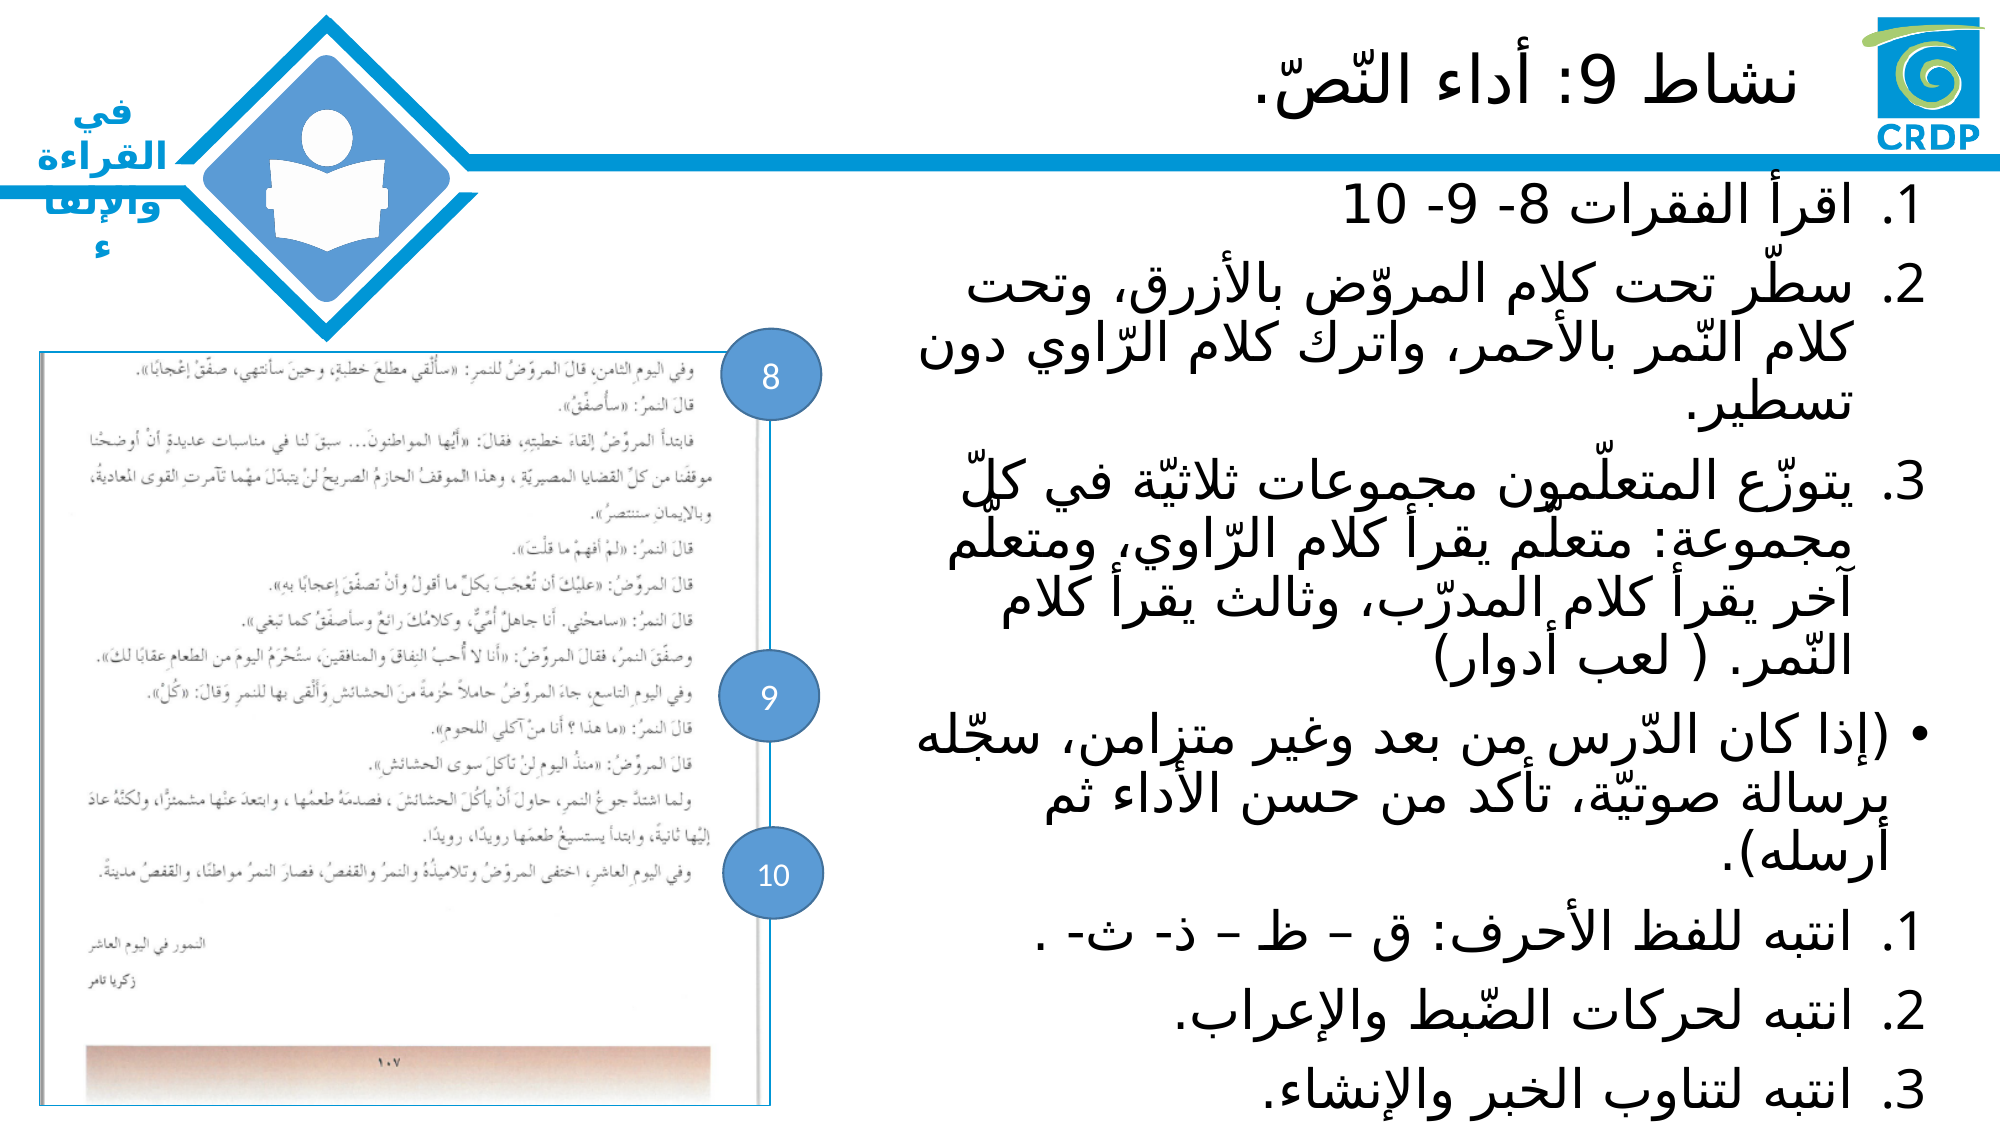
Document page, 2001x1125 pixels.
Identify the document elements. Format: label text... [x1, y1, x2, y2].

picture [41, 352, 770, 1104]
picture [1912, 142, 1918, 150]
text_box 9 [774, 650, 820, 742]
picture [1862, 17, 1985, 150]
text_box 8 [728, 328, 822, 420]
picture [1938, 130, 1949, 144]
picture [1912, 130, 1918, 137]
text_box 10 [774, 827, 824, 919]
list اقرأ الفقرات 8- 9- 10 سطّر تحت كلام المروّض بالأزرق، وتحت كلام النّمر بالأحمر، واترك كلام الرّاوي دون تسطير. يتوزّع المتعلّمون مجموعات ثلاثيّة في كلّ مجموعة: متعلّم يقرأ كلام الرّاوي، ومتعلّم آخر يقرأ كلام المدرّب، وثالث يقرأ كلام النّمر. ( لعب أدوار) (إذا كان الدّرس من بعد وغير متزامن، سجّله برسالة صوتيّة، تأكد من حسن الأداء ثم أرسله). انتبه للفظ الأحرف: ق – ظ – ذ- ث- . انتبه لحركات الضّبط والإعراب. انتبه لتناوب الخبر والإنشاء. التنفّس والصّوت واختلاف النّبرة. (ملاحظة لا داعي لحركات الجسم إلا إذا كان التسجيل فيديويّا) [873, 169, 1945, 1125]
title نشاط 9: أداء النّصّ. [469, 26, 1816, 138]
